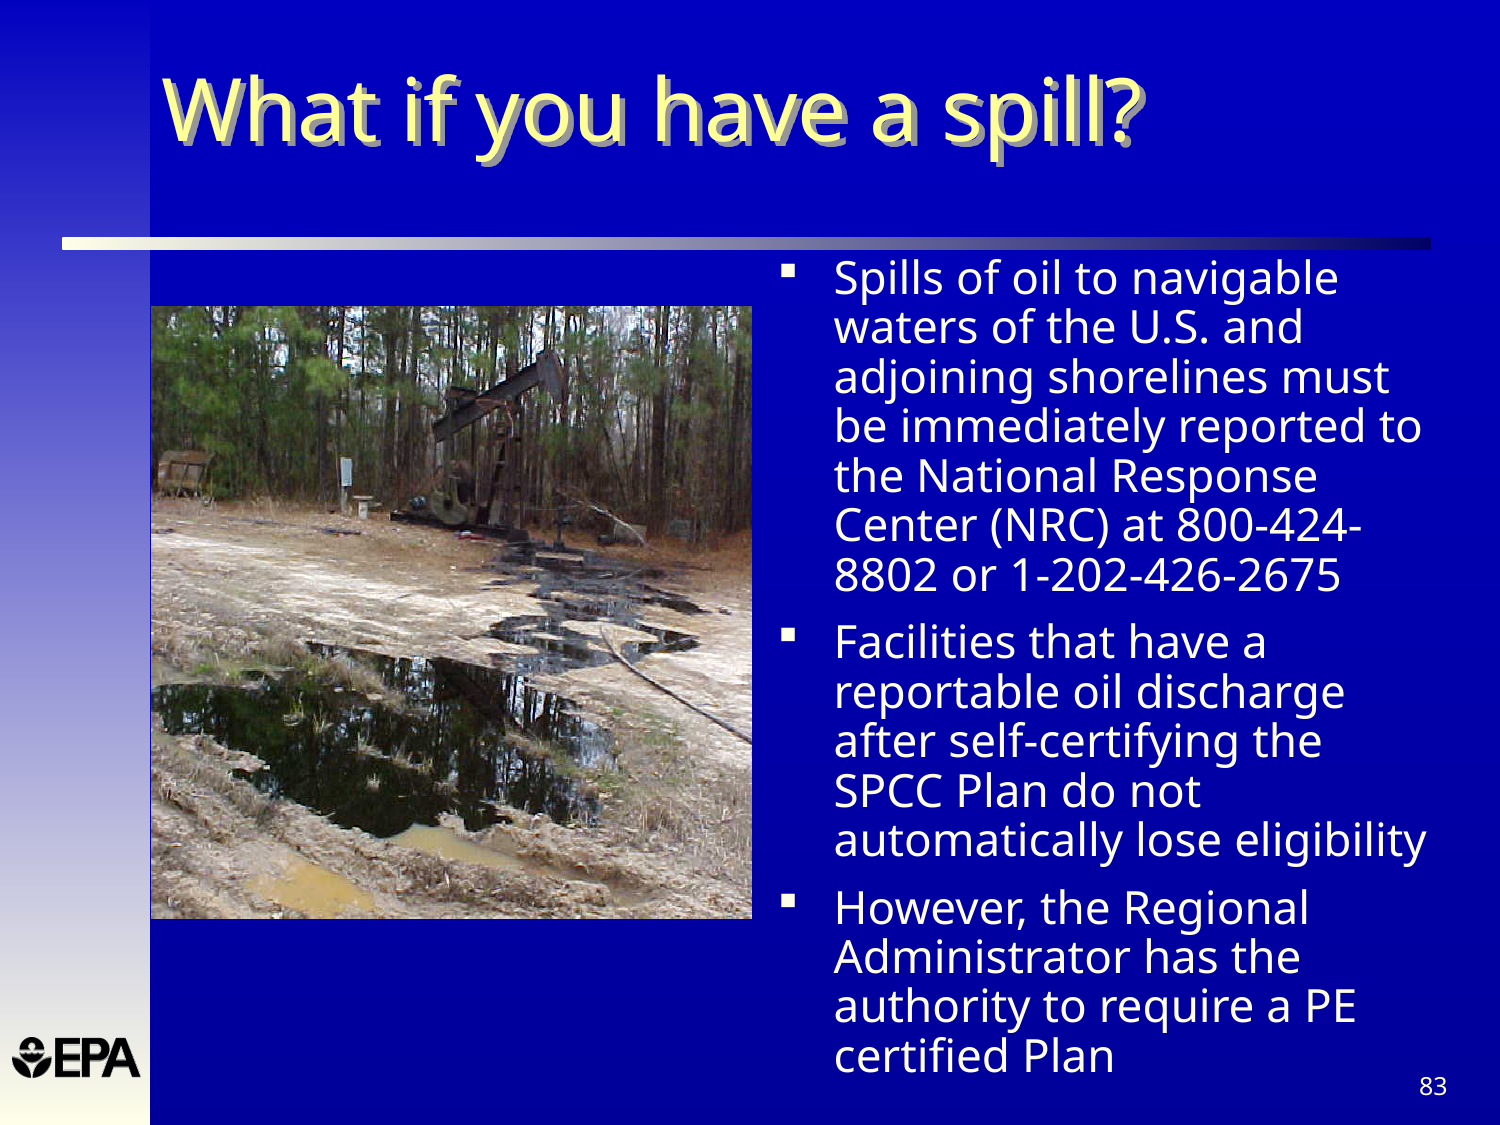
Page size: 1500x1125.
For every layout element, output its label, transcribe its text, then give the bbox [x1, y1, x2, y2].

title What if you have a spill? [146, 12, 1426, 201]
list Spills of oil to navigable waters of the U.S. and adjoining shorelines must be immediately reported to the National Response Center (NRC) at 800-424-8802 or 1-202-426-2675 Facilities that have a reportable oil discharge after self-certifying the SPCC Plan do not automatically lose eligibility However, the Regional Administrator has the authority to require a PE certified Plan [762, 247, 1450, 1048]
picture [12, 1037, 142, 1080]
picture [151, 306, 752, 920]
